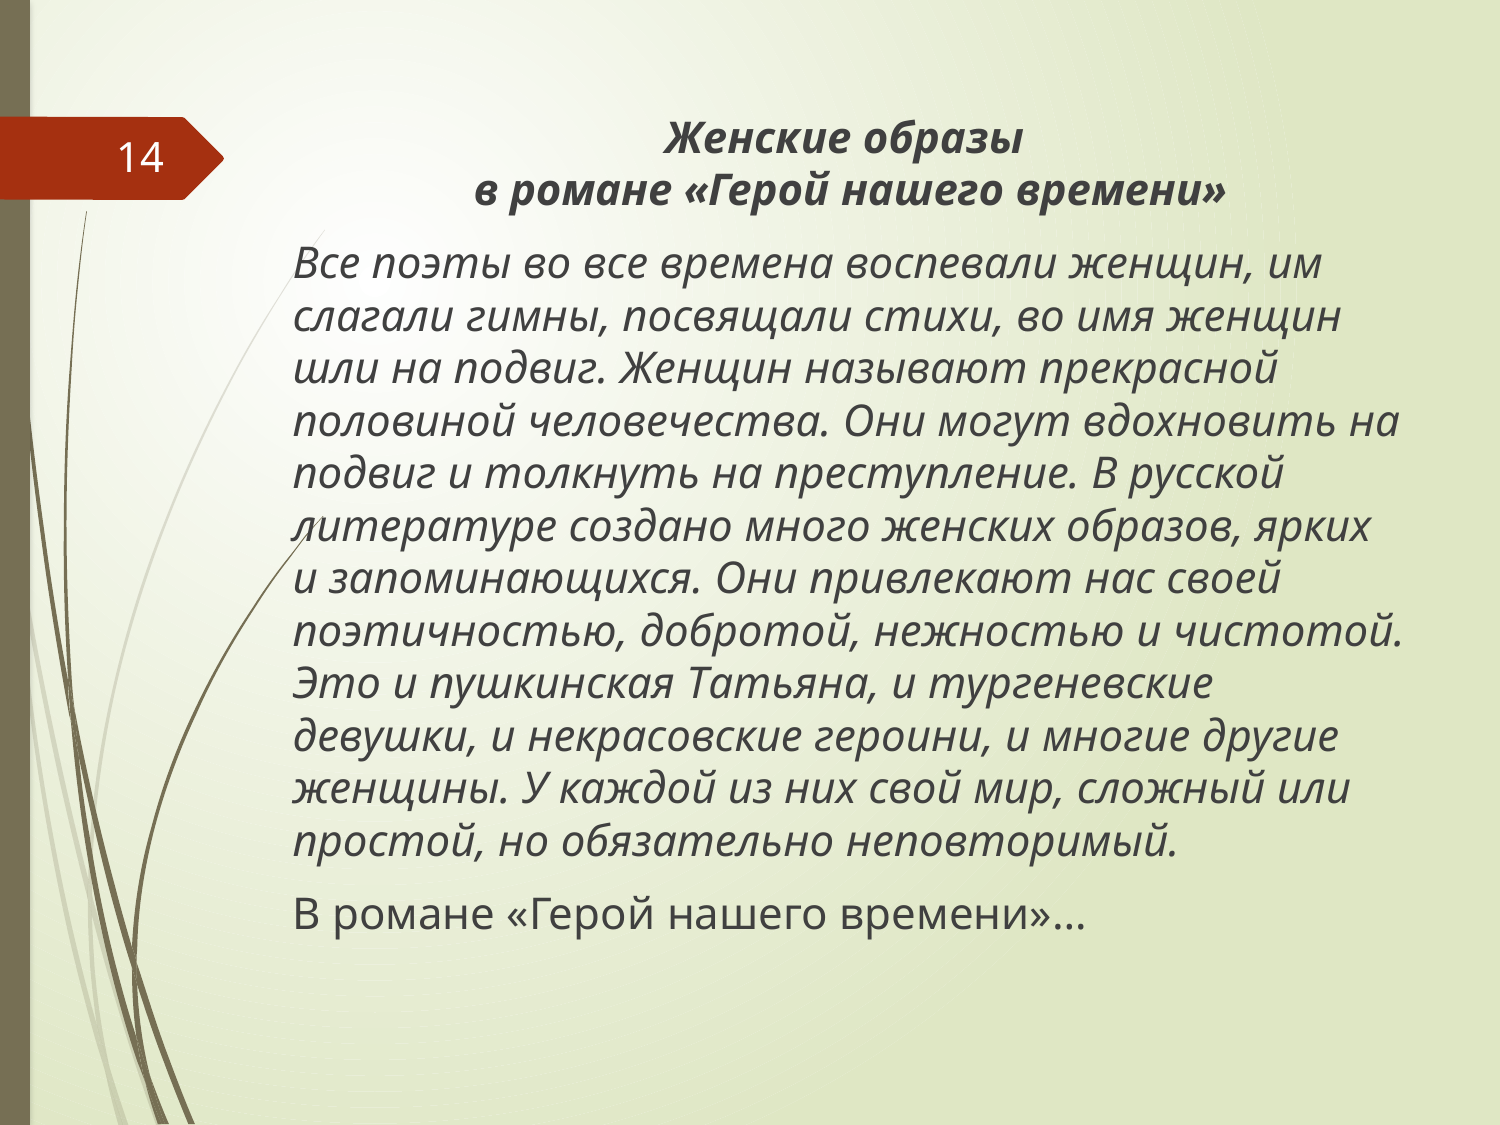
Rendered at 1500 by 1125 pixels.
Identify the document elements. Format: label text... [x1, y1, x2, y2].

slide_number 14 [83, 129, 180, 190]
list Женские образы в романе «Герой нашего времени» Все поэты во все времена воспевали женщин, им слагали гимны, посвящали стихи, во имя женщин шли на подвиг. Женщин называют прекрасной половиной человечества. Они могут вдохновить на подвиг и толкнуть на преступление. В русской литературе создано много женских образов, ярких и запоминающихся. Они привлекают нас своей поэтичностью, добротой, нежностью и чистотой. Это и пушкинская Татьяна, и тургеневские девушки, и некрасовские героини, и многие другие женщины. У каждой из них свой мир, сложный или простой, но обязательно неповторимый. В романе «Герой нашего времени»… [277, 101, 1424, 1059]
